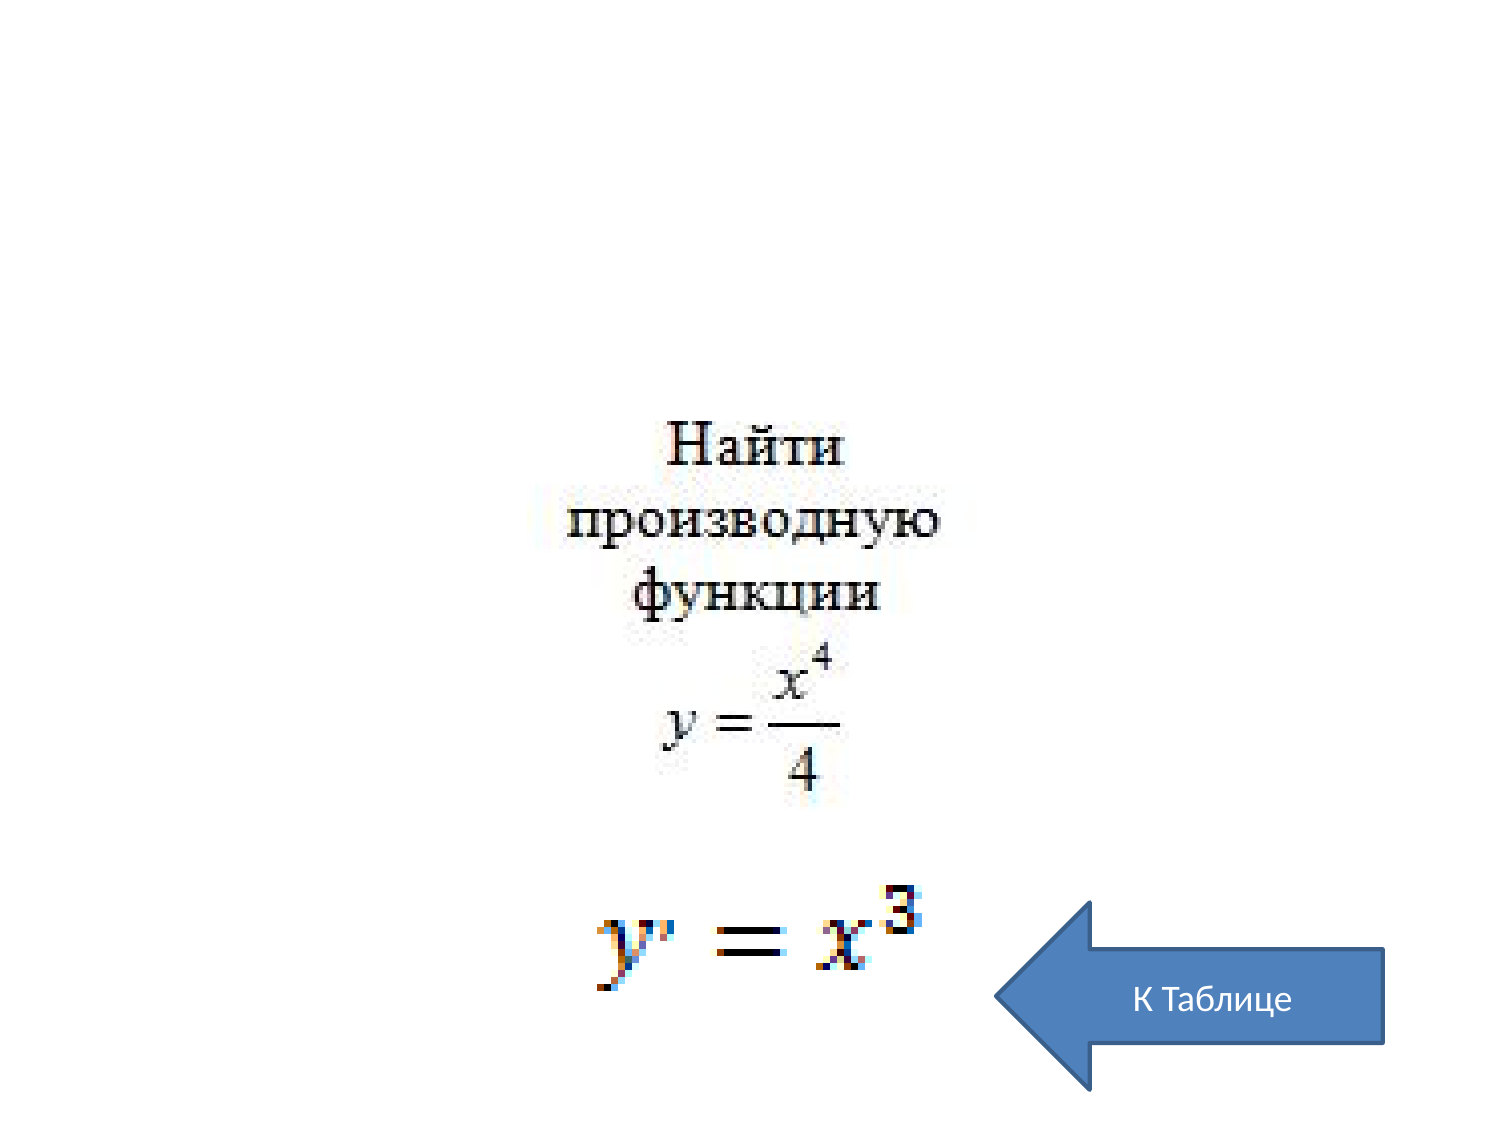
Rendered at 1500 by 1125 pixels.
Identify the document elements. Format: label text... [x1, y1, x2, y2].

text_box К Таблице [993, 900, 1385, 1092]
picture [597, 878, 922, 1020]
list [527, 421, 1320, 816]
